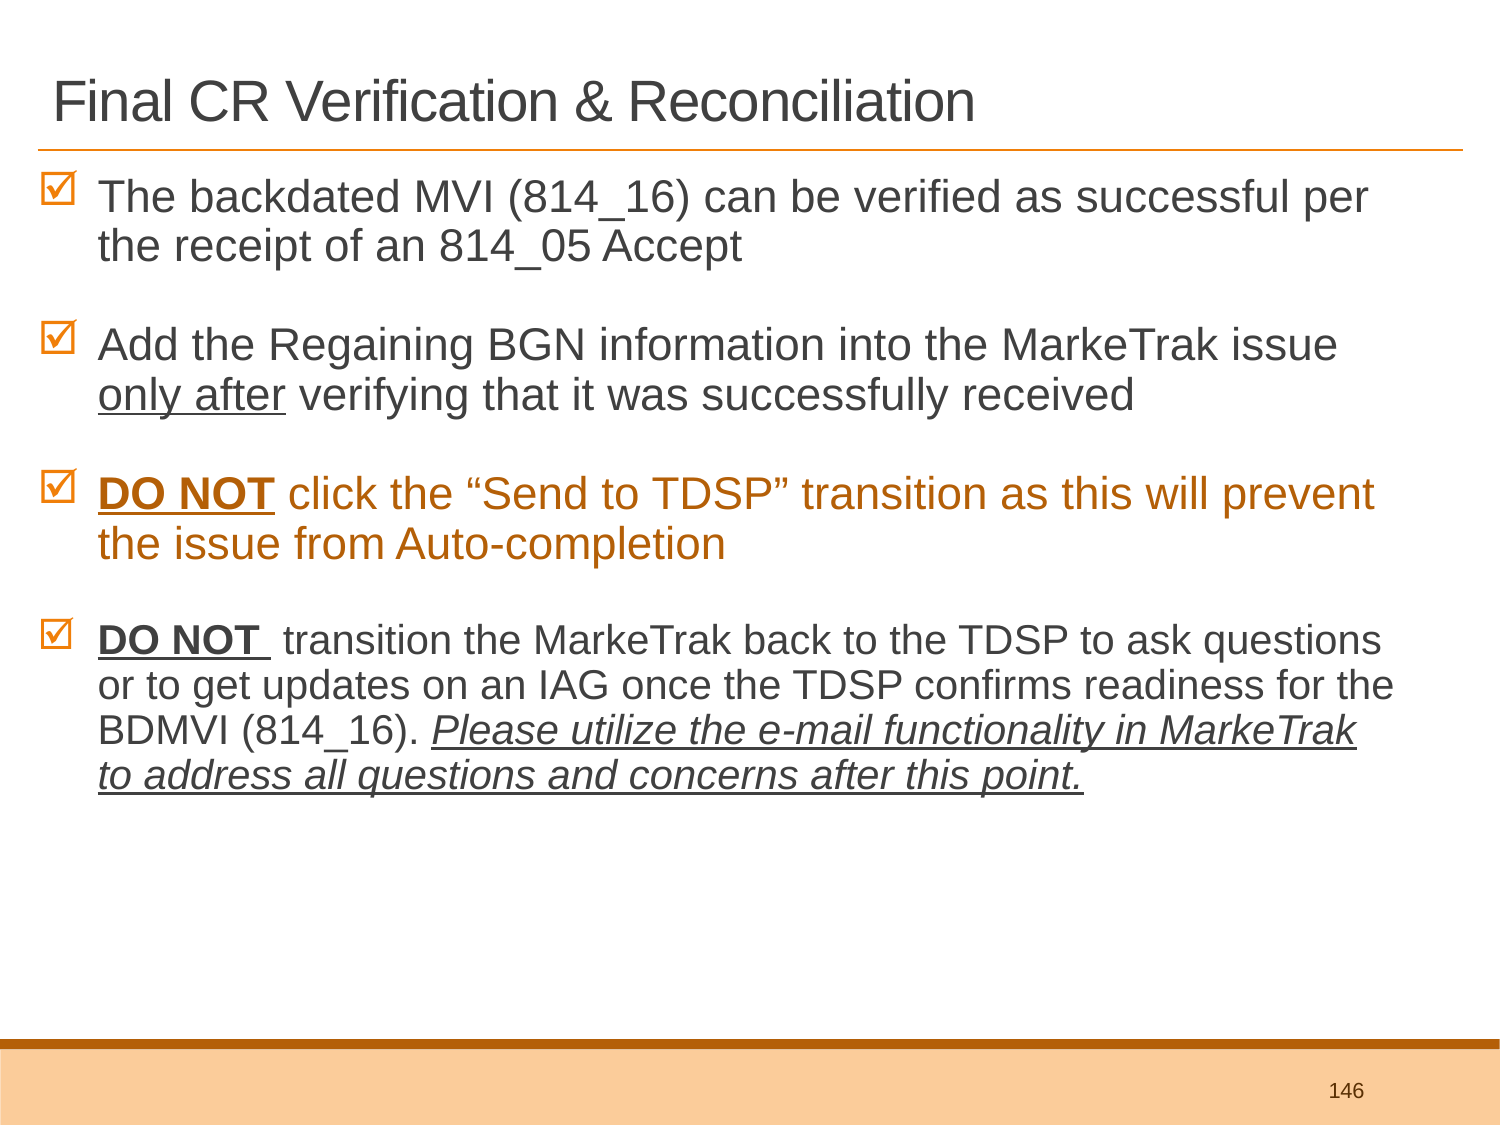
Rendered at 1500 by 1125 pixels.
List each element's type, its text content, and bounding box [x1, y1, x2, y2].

title Final CR Verification & Reconciliation [37, 37, 1275, 141]
list The backdated MVI (814_16) can be verified as successful per the receipt of an 814_05 Accept Add the Regaining BGN information into the MarkeTrak issue only after verifying that it was successfully received DO NOT click the “Send to TDSP” transition as this will prevent the issue from Auto-completion DO NOT transition the MarkeTrak back to the TDSP to ask questions or to get updates on an IAG once the TDSP confirms readiness for the BDMVI (814_16). Please utilize the e-mail functionality in MarkeTrak to address all questions and concerns after this point. [37, 164, 1400, 825]
slide_number 146 [1218, 1059, 1380, 1120]
